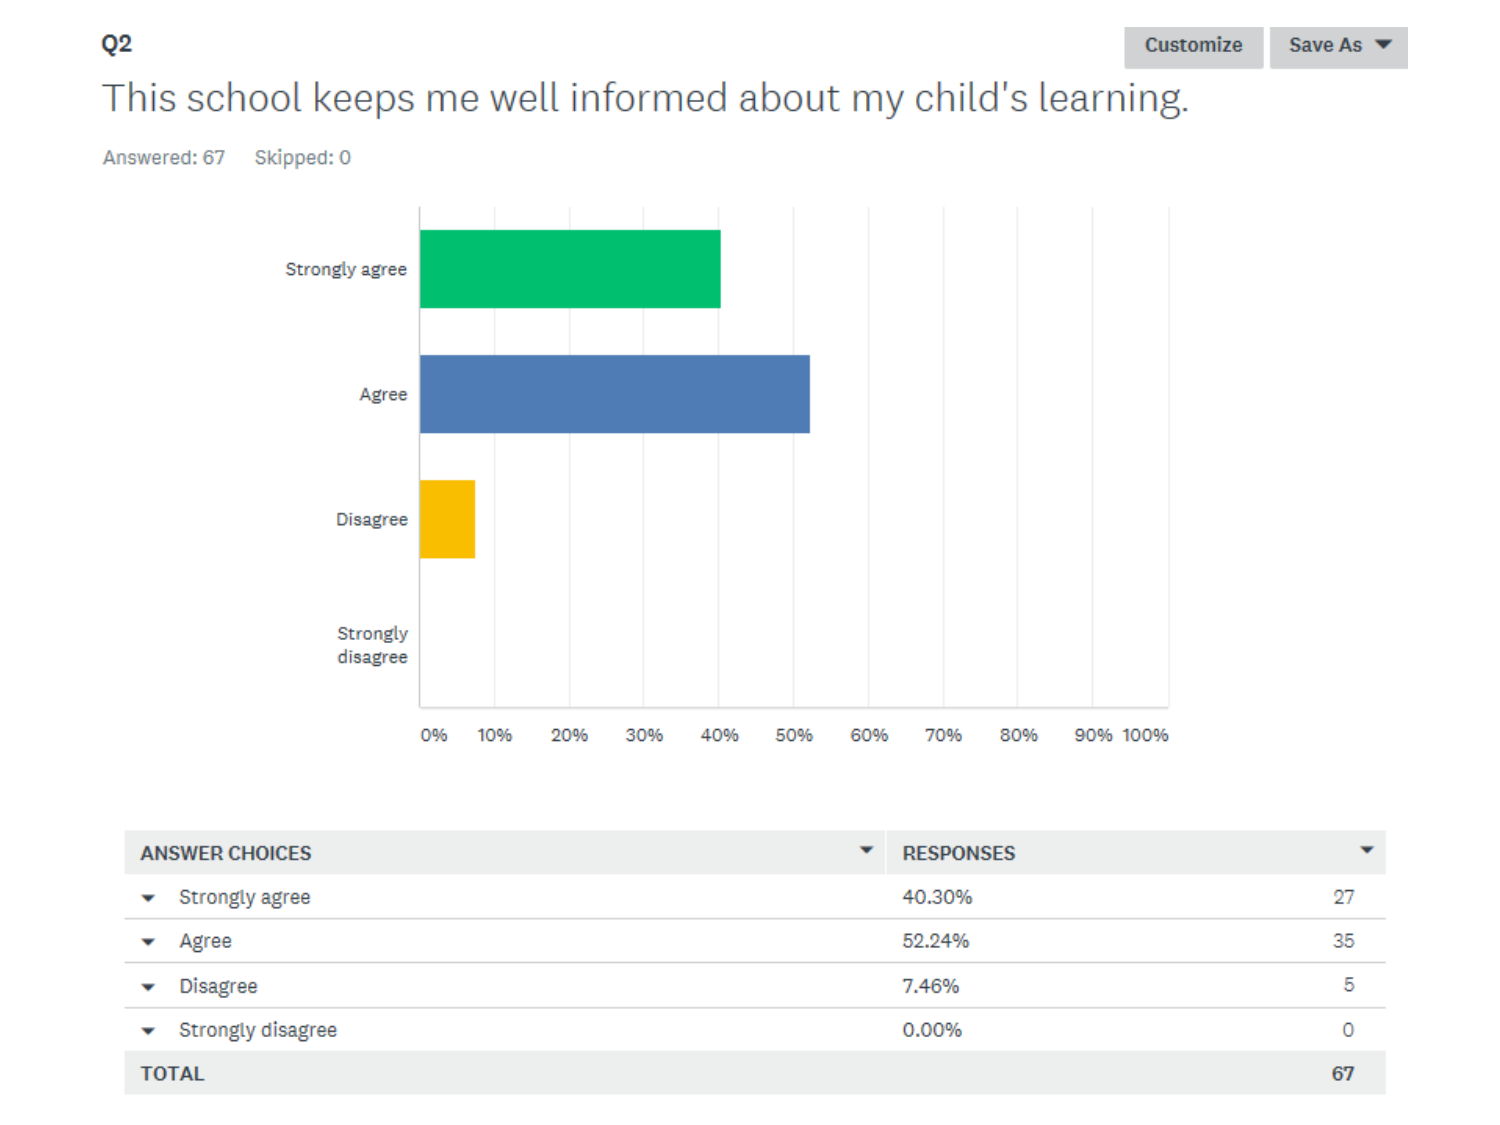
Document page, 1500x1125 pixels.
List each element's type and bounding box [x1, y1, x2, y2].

picture [92, 26, 1408, 1098]
